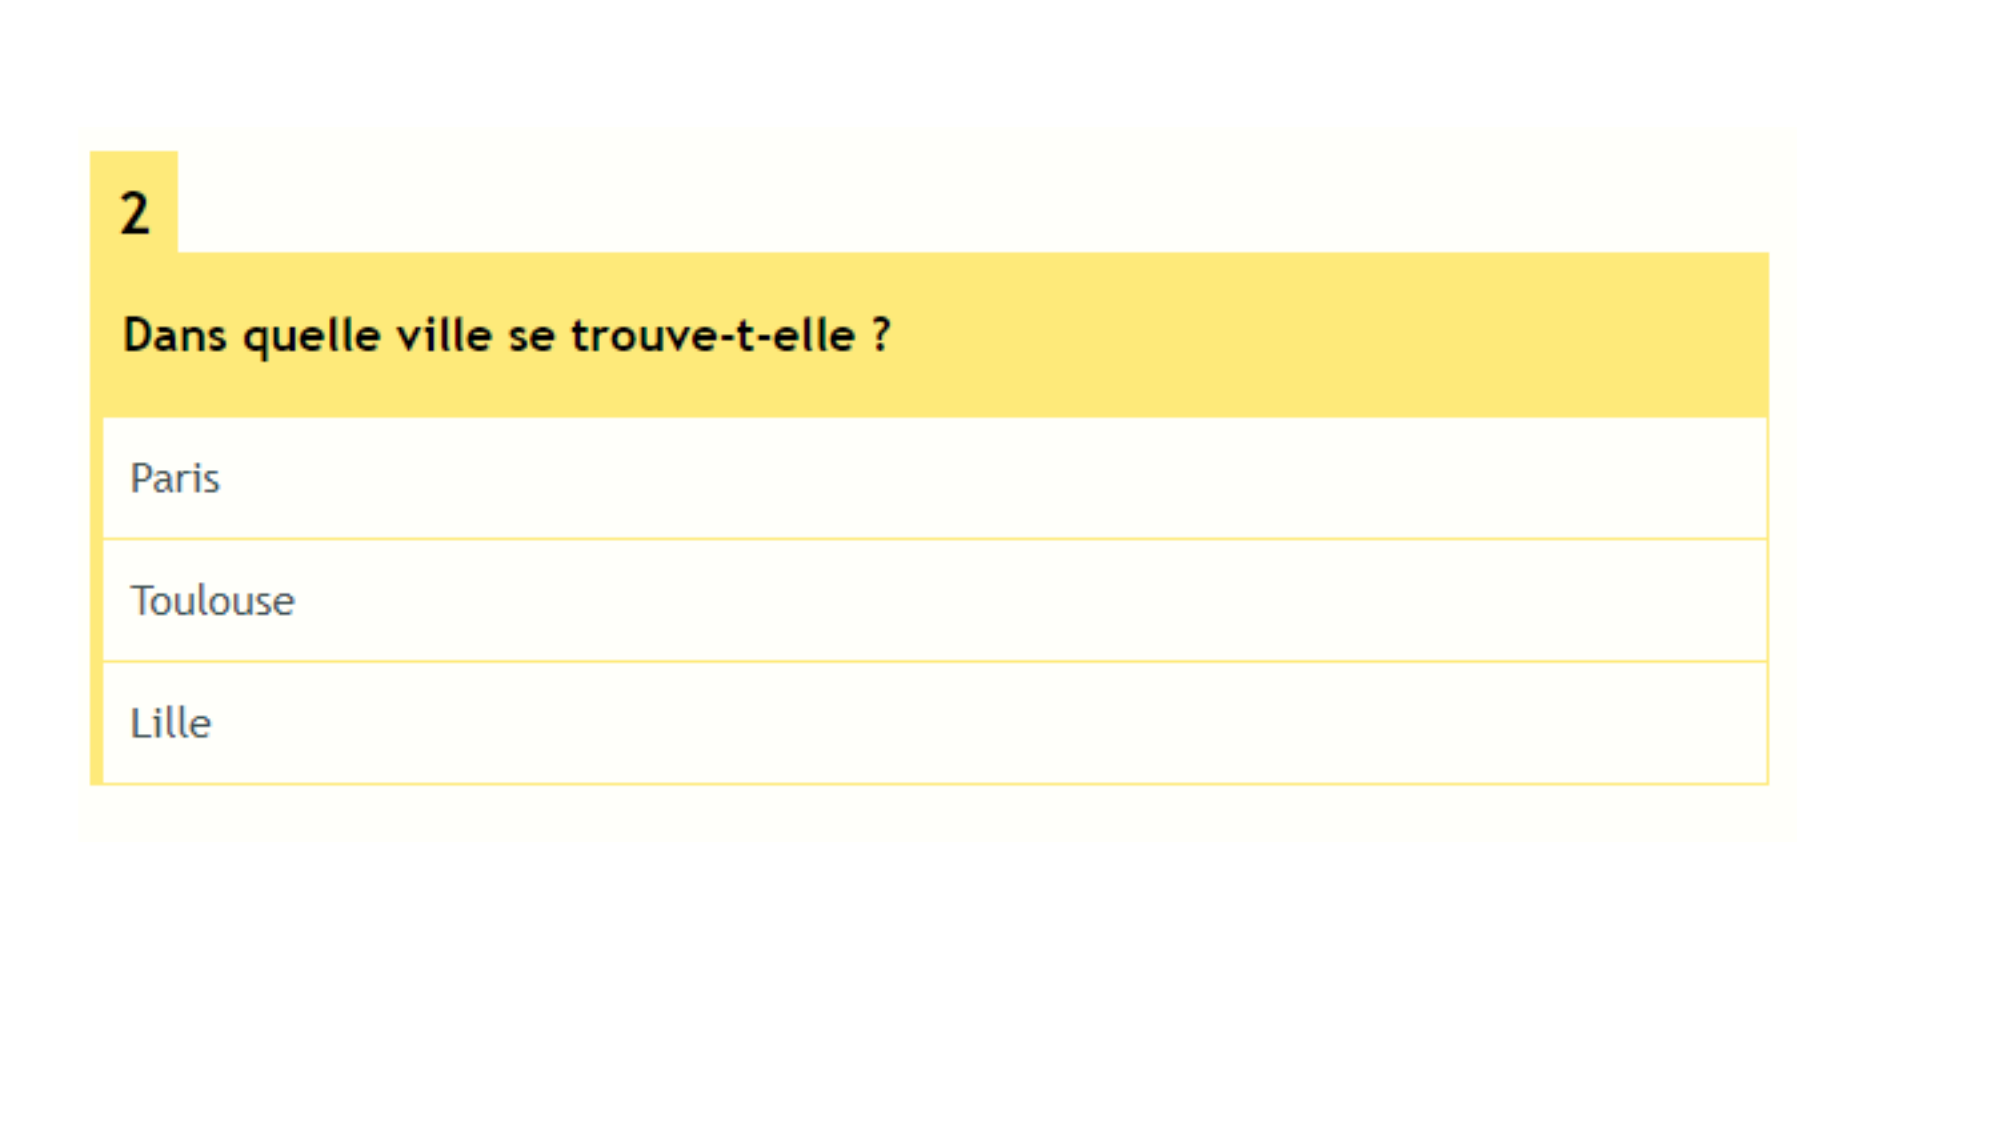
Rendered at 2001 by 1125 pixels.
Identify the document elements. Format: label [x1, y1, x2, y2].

picture [78, 127, 1797, 842]
